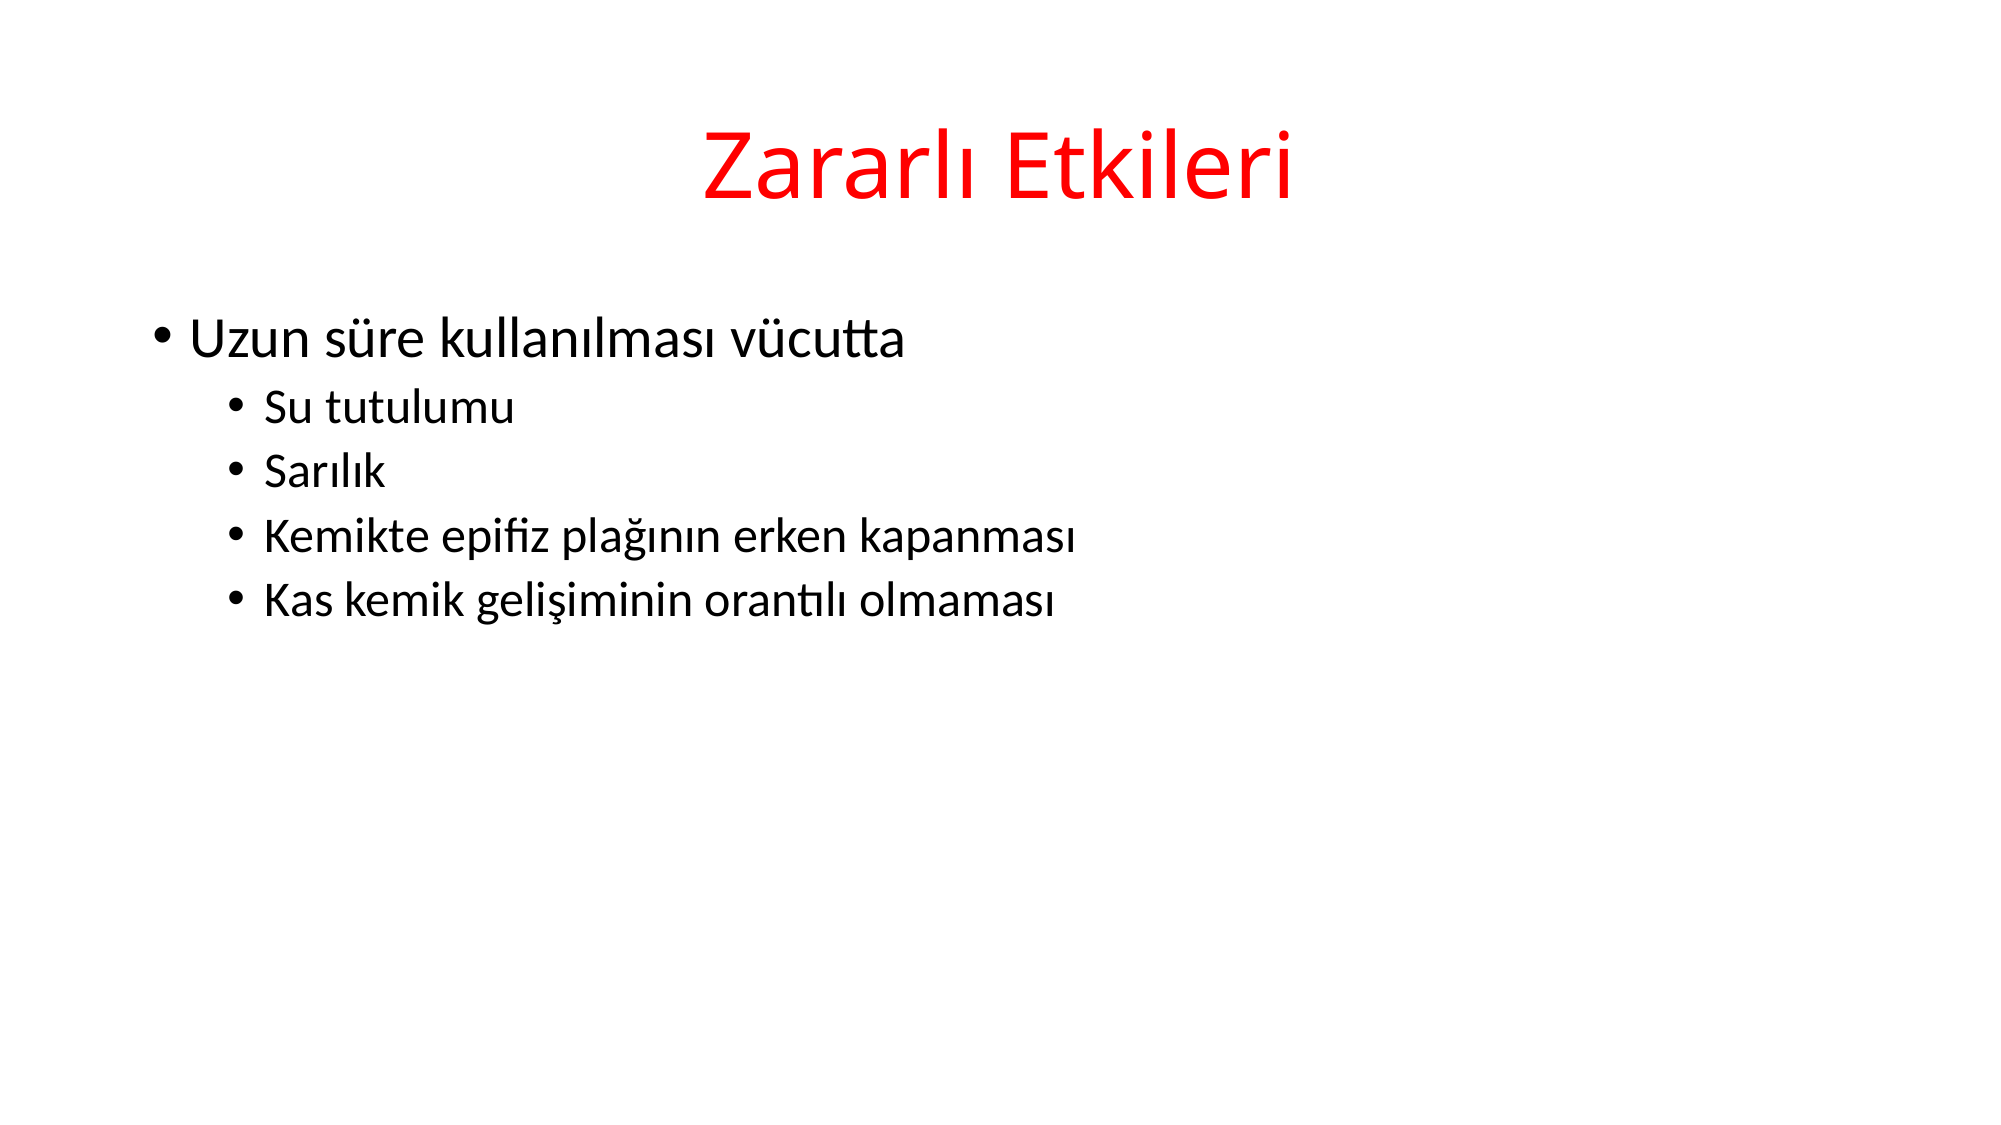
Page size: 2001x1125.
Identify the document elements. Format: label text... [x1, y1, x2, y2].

list Uzun süre kullanılması vücutta Su tutulumu Sarılık Kemikte epifiz plağının erken kapanması Kas kemik gelişiminin orantılı olmaması [137, 299, 1863, 1014]
title Zararlı Etkileri [137, 59, 1863, 278]
